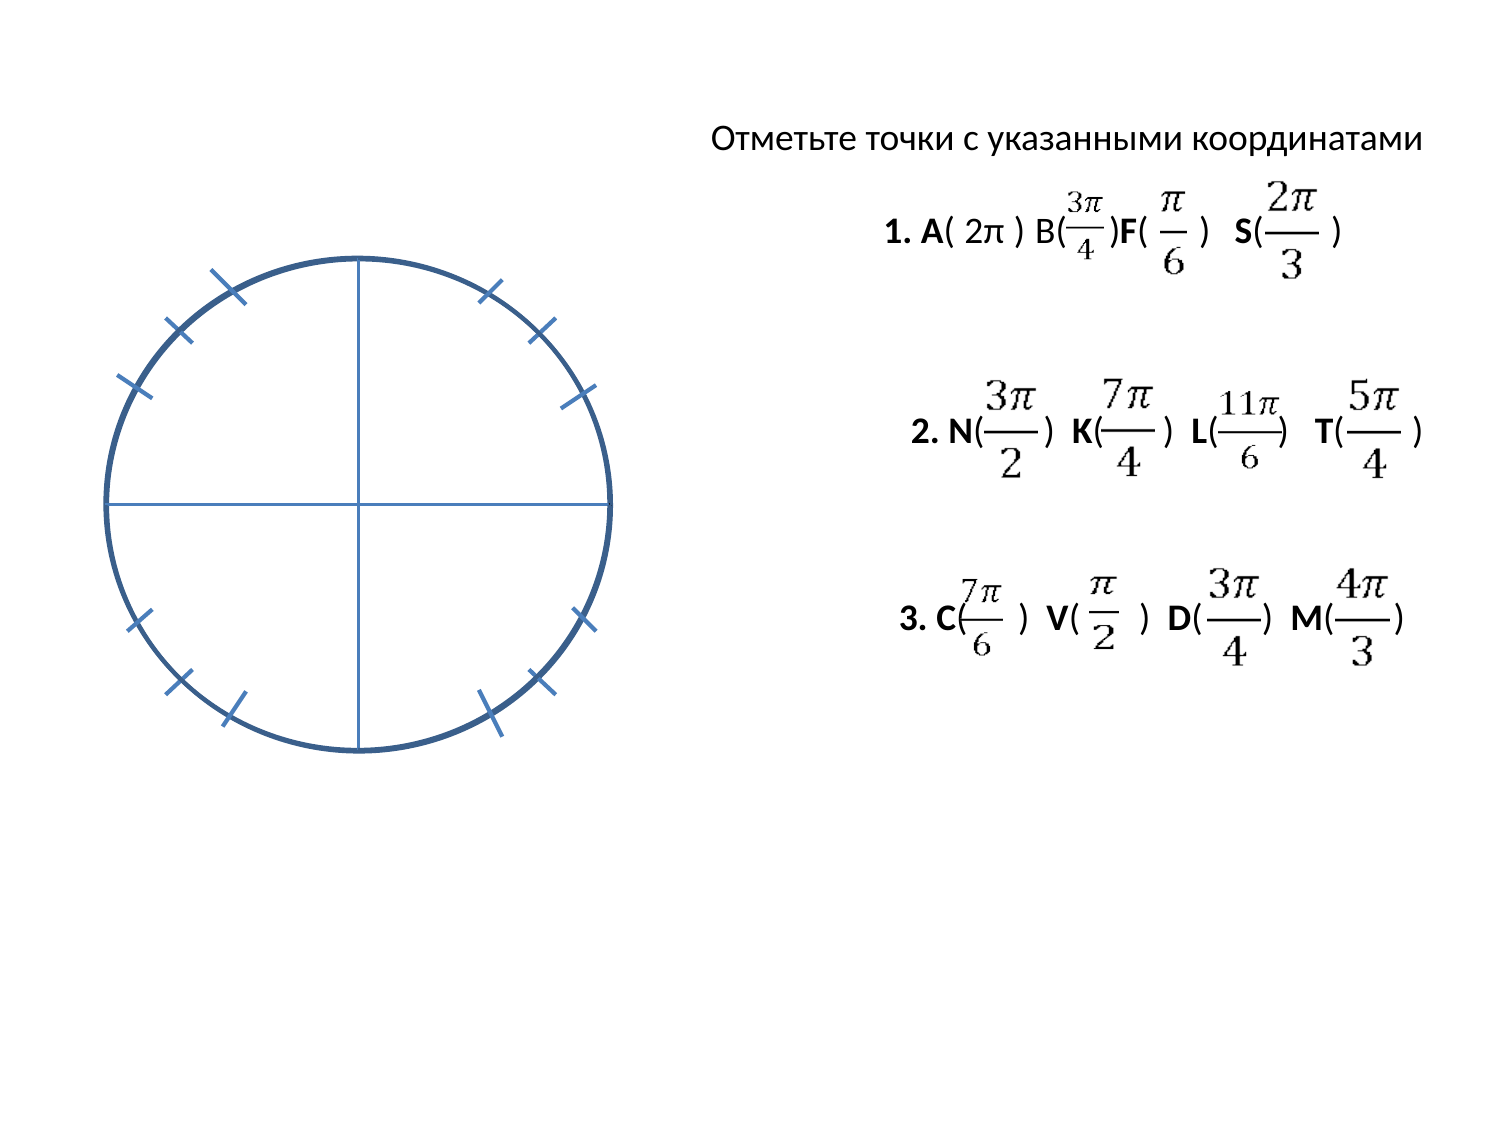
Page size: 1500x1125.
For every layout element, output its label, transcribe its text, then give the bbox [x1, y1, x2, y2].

text_box 3. C( ) V( ) D( ) M( ) [1393, 585, 1421, 646]
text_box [528, 669, 556, 695]
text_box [116, 374, 153, 399]
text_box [166, 316, 192, 345]
text_box S( ) [1219, 199, 1260, 259]
text_box 2. N( ) K( ) L( ) T( ) [1158, 398, 1213, 459]
text_box 2. N( ) K( ) L( ) T( ) [896, 398, 979, 459]
text_box [103, 510, 612, 753]
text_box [210, 269, 247, 305]
picture [1218, 386, 1282, 475]
text_box 3. C( ) V( ) D( ) M( ) [883, 585, 955, 646]
text_box F( ) [1191, 199, 1219, 259]
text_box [166, 668, 192, 696]
text_box 3. C( ) V( ) D( ) M( ) [1266, 585, 1330, 646]
picture [1159, 187, 1187, 282]
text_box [127, 609, 153, 632]
text_box Отметьте точки с указанными координатами [696, 105, 1440, 166]
text_box F( ) [1136, 199, 1154, 259]
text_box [560, 384, 597, 409]
picture [1335, 562, 1390, 674]
text_box 3. C( ) V( ) D( ) M( ) [1008, 585, 1084, 646]
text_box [572, 607, 597, 632]
text_box 3. C( ) V( ) D( ) M( ) [1124, 585, 1201, 646]
text_box S( ) [1323, 199, 1358, 259]
picture [1265, 175, 1319, 287]
text_box 2. N( ) K( ) L( ) T( ) [1407, 398, 1439, 459]
picture [984, 374, 1038, 487]
picture [1347, 374, 1401, 488]
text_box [216, 696, 253, 721]
picture [1066, 187, 1104, 266]
picture [1101, 374, 1155, 487]
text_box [478, 279, 503, 304]
picture [960, 573, 1004, 662]
text_box В( ) [1020, 199, 1061, 259]
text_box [466, 701, 515, 726]
text_box В( ) [1108, 199, 1136, 259]
text_box 2. N( ) K( ) L( ) T( ) [1041, 398, 1096, 459]
text_box 1. А( ) [868, 199, 949, 259]
text_box 2. N( ) K( ) L( ) T( ) [1286, 398, 1342, 459]
text_box 2π [949, 199, 1020, 259]
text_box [529, 316, 556, 345]
text_box [103, 255, 612, 506]
picture [1206, 562, 1261, 674]
picture [1089, 573, 1119, 657]
